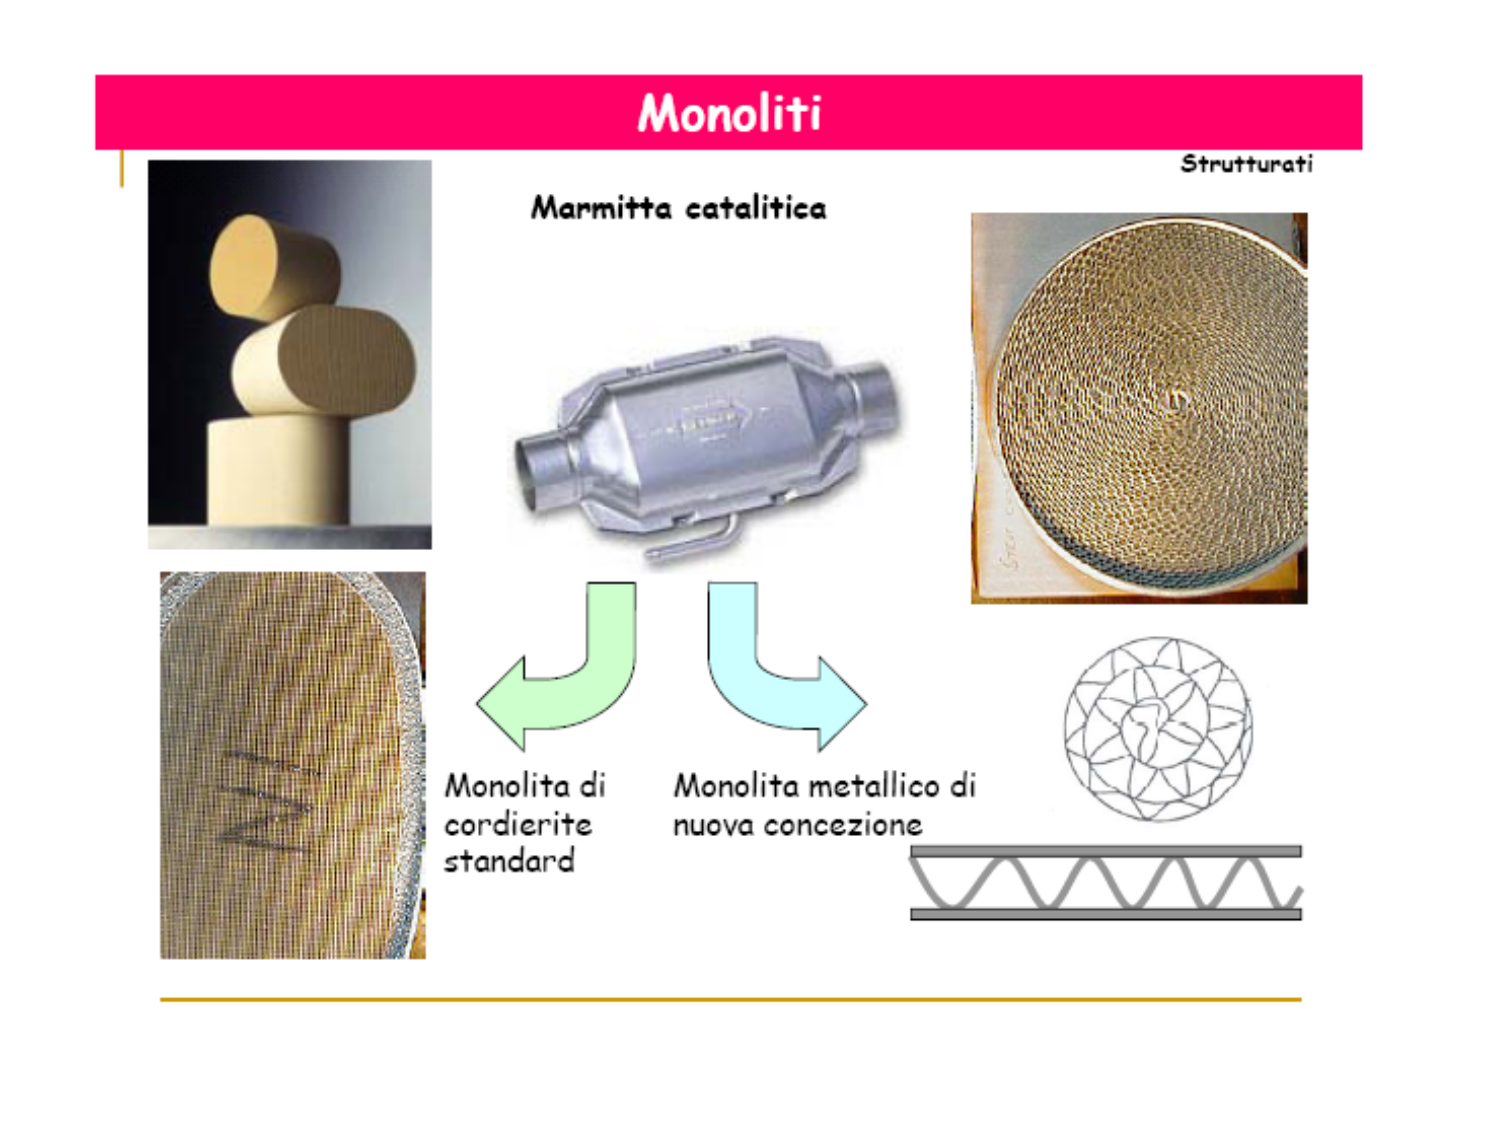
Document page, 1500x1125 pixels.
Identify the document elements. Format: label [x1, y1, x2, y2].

picture [34, 49, 1436, 1055]
